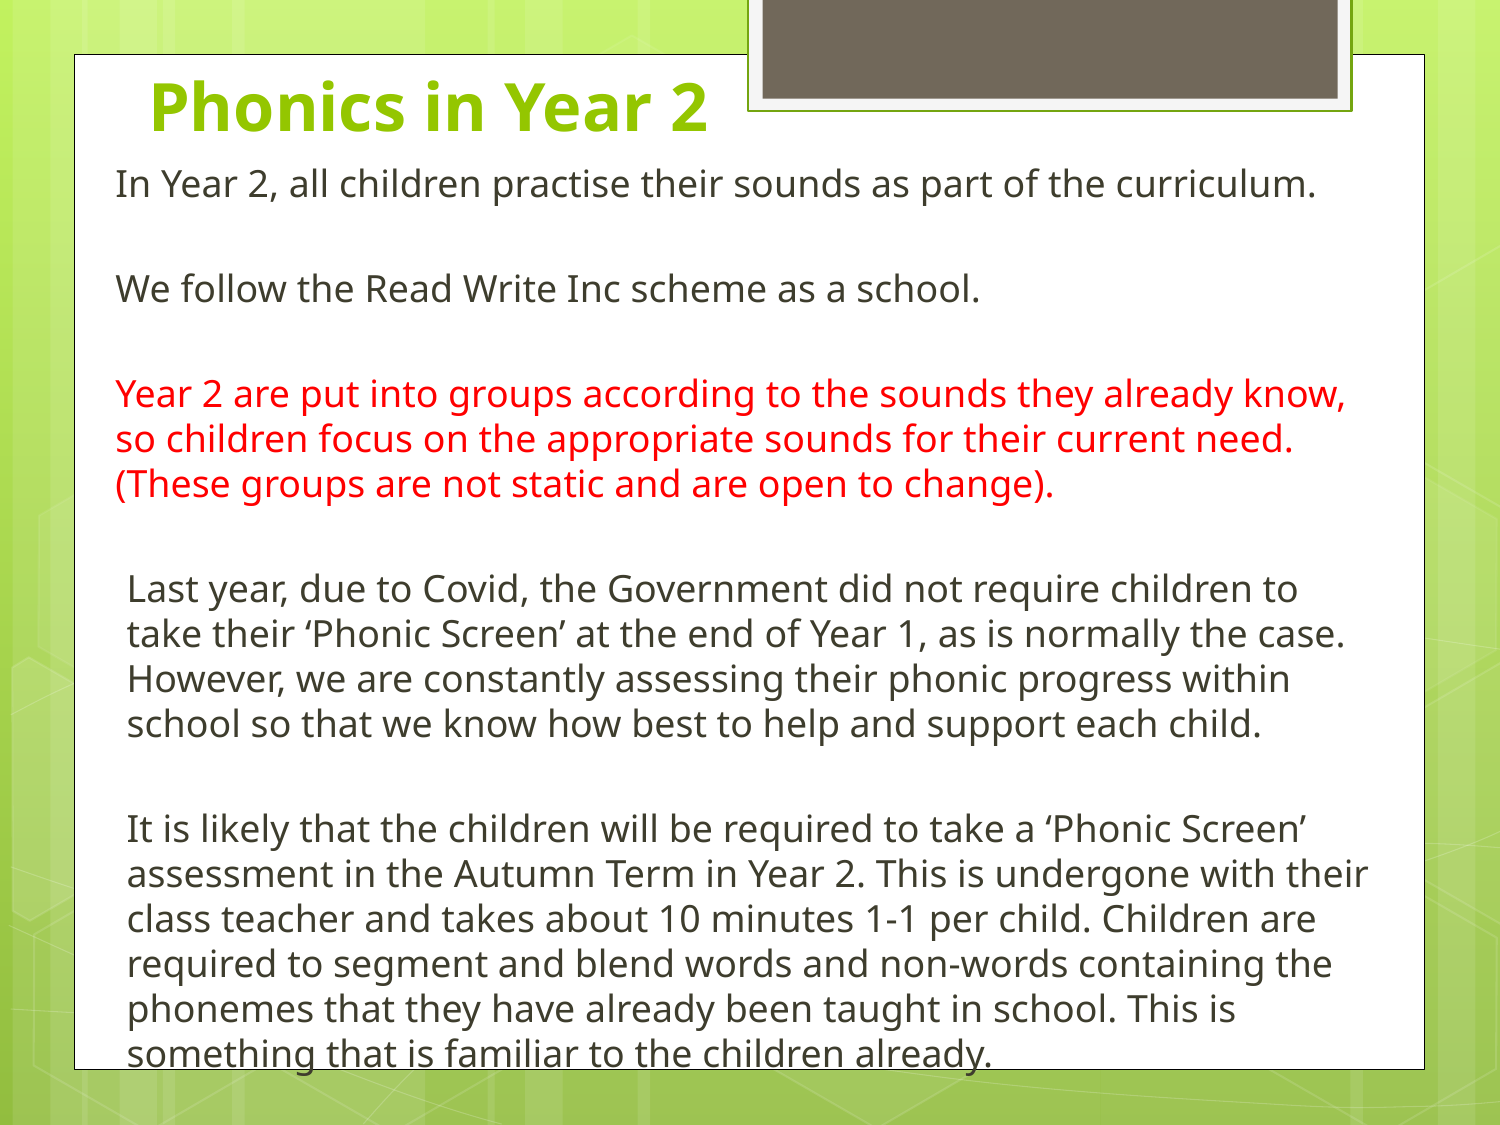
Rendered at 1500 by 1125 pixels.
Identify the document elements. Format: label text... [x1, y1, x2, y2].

title Phonics in Year 2 [0, 54, 1005, 153]
list In Year 2, all children practise their sounds as part of the curriculum. We follow the Read Write Inc scheme as a school. Year 2 are put into groups according to the sounds they already know, so children focus on the appropriate sounds for their current need. (These groups are not static and are open to change). Last year, due to Covid, the Government did not require children to take their ‘Phonic Screen’ at the end of Year 1, as is normally the case. However, we are constantly assessing their phonic progress within school so that we know how best to help and support each child. It is likely that the children will be required to take a ‘Phonic Screen’ assessment in the Autumn Term in Year 2. This is undergone with their class teacher and takes about 10 minutes 1-1 per child. Children are required to segment and blend words and non-words containing the phonemes that they have already been taught in school. This is something that is familiar to the children already. [100, 152, 1400, 1083]
